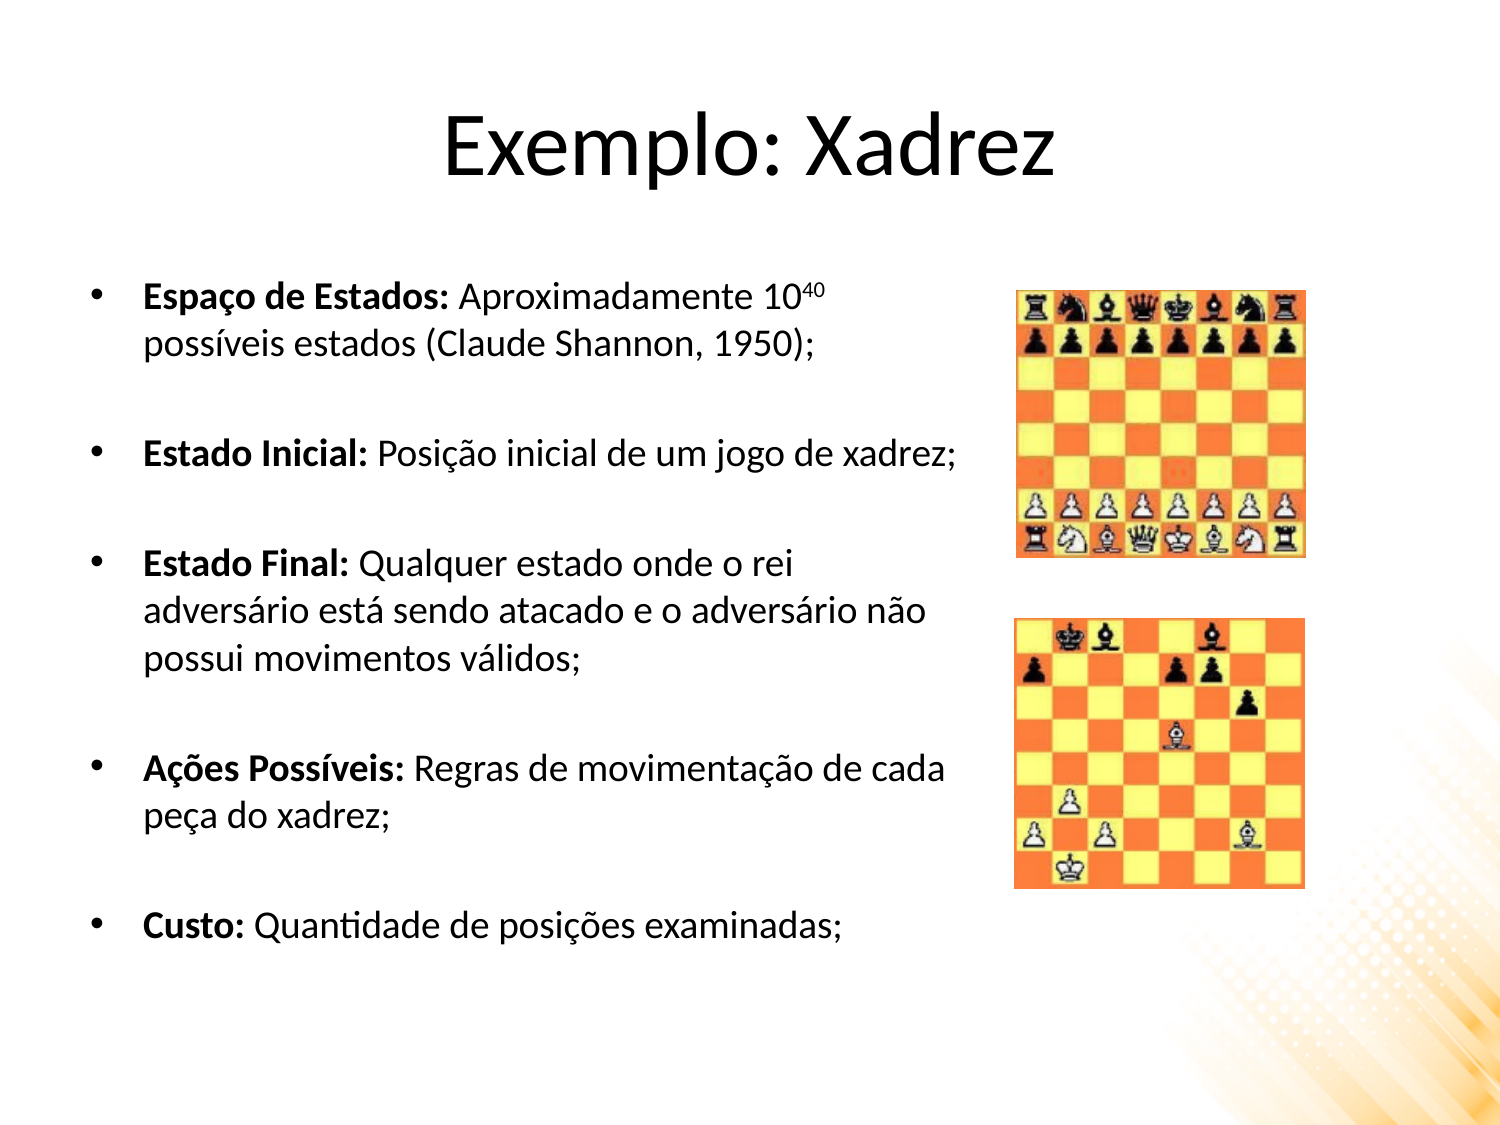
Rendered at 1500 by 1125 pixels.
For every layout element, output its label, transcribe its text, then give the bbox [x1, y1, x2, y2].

list Espaço de Estados: Aproximadamente 1040 possíveis estados (Claude Shannon, 1950); Estado Inicial: Posição inicial de um jogo de xadrez; Estado Final: Qualquer estado onde o rei adversário está sendo atacado e o adversário não possui movimentos válidos; Ações Possíveis: Regras de movimentação de cada peça do xadrez; Custo: Quantidade de posições examinadas; [75, 262, 975, 1005]
title Exemplo: Xadrez [75, 45, 1425, 233]
picture [1013, 617, 1500, 1125]
picture [1015, 290, 1306, 559]
